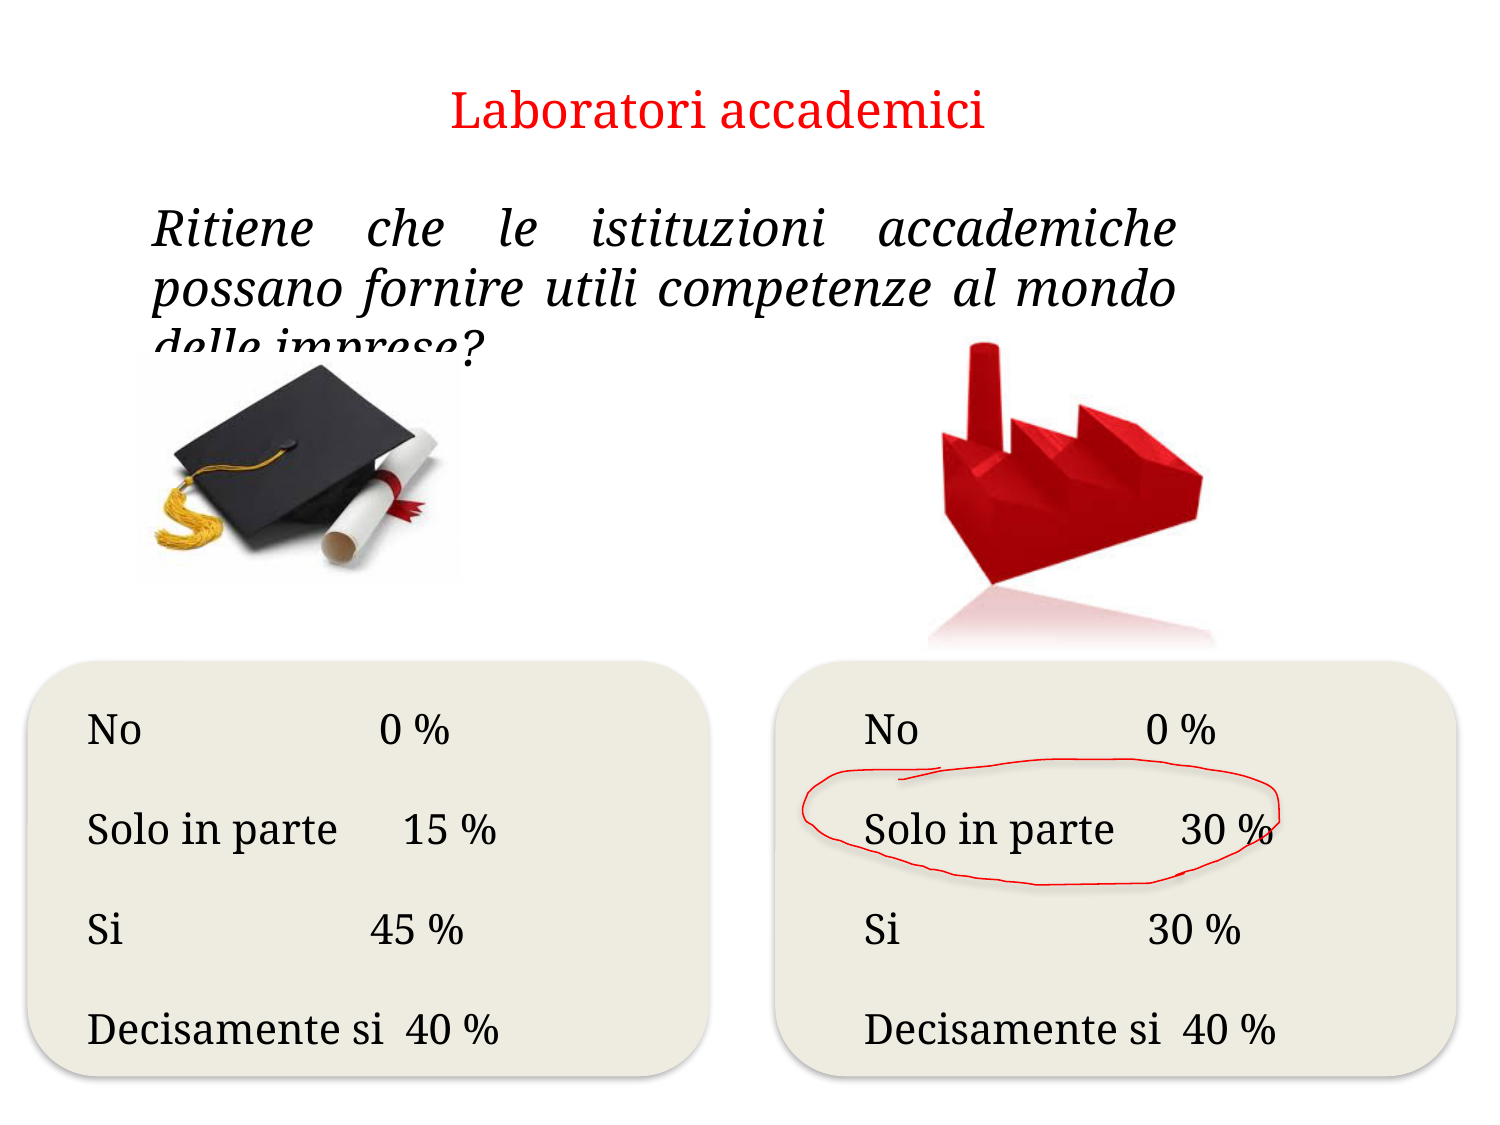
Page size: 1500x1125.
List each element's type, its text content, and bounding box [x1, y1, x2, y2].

text_box No 0 % Solo in parte 30 % Si 30 % Decisamente si 40 % [849, 695, 1292, 1111]
text_box No 0 % Solo in parte 15 % Si 45 % Decisamente si 40 % [72, 695, 515, 1111]
text_box Laboratori accademici [435, 71, 1014, 147]
picture [137, 352, 461, 583]
text_box [27, 661, 709, 1077]
text_box [801, 758, 1281, 886]
picture [904, 324, 1237, 652]
text_box Ritiene che le istituzioni accademiche possano fornire utili competenze al mondo delle imprese? [137, 189, 1193, 385]
text_box [775, 661, 1457, 1077]
